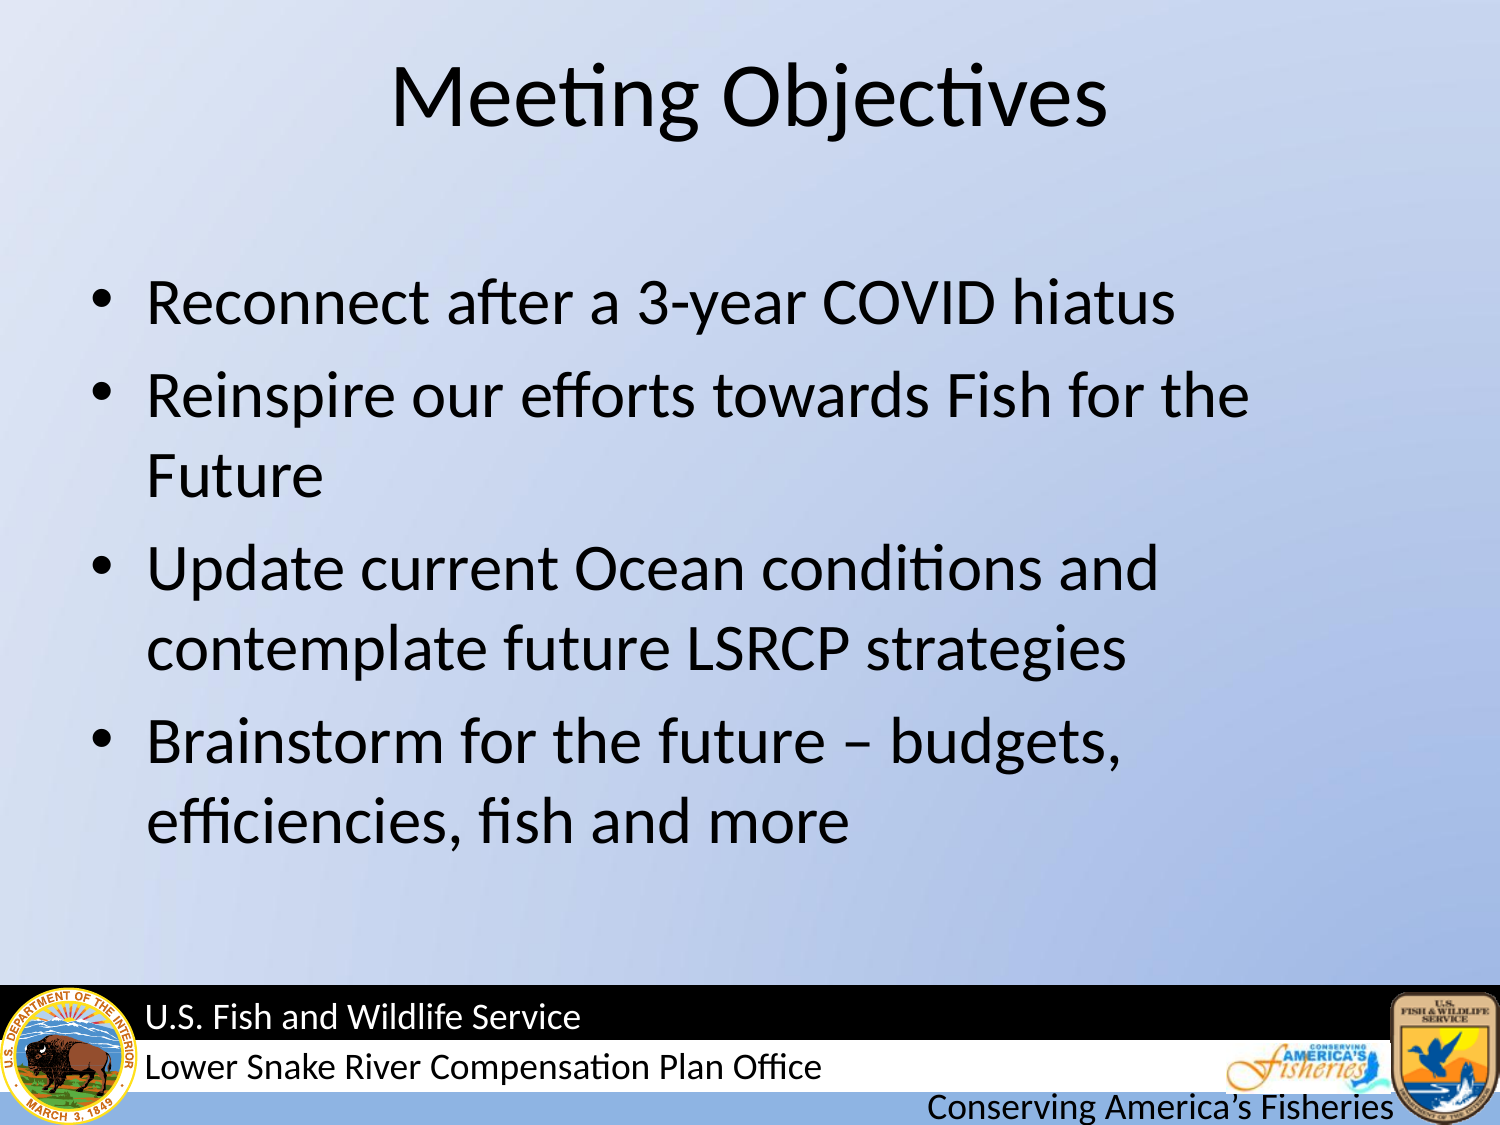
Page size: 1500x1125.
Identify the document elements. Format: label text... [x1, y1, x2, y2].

title Meeting Objectives [75, 24, 1425, 155]
picture [1226, 992, 1500, 1125]
list Reconnect after a 3-year COVID hiatus Reinspire our efforts towards Fish for the Future Update current Ocean conditions and contemplate future LSRCP strategies Brainstorm for the future – budgets, efficiencies, fish and more [75, 249, 1425, 975]
picture [0, 0, 1500, 985]
